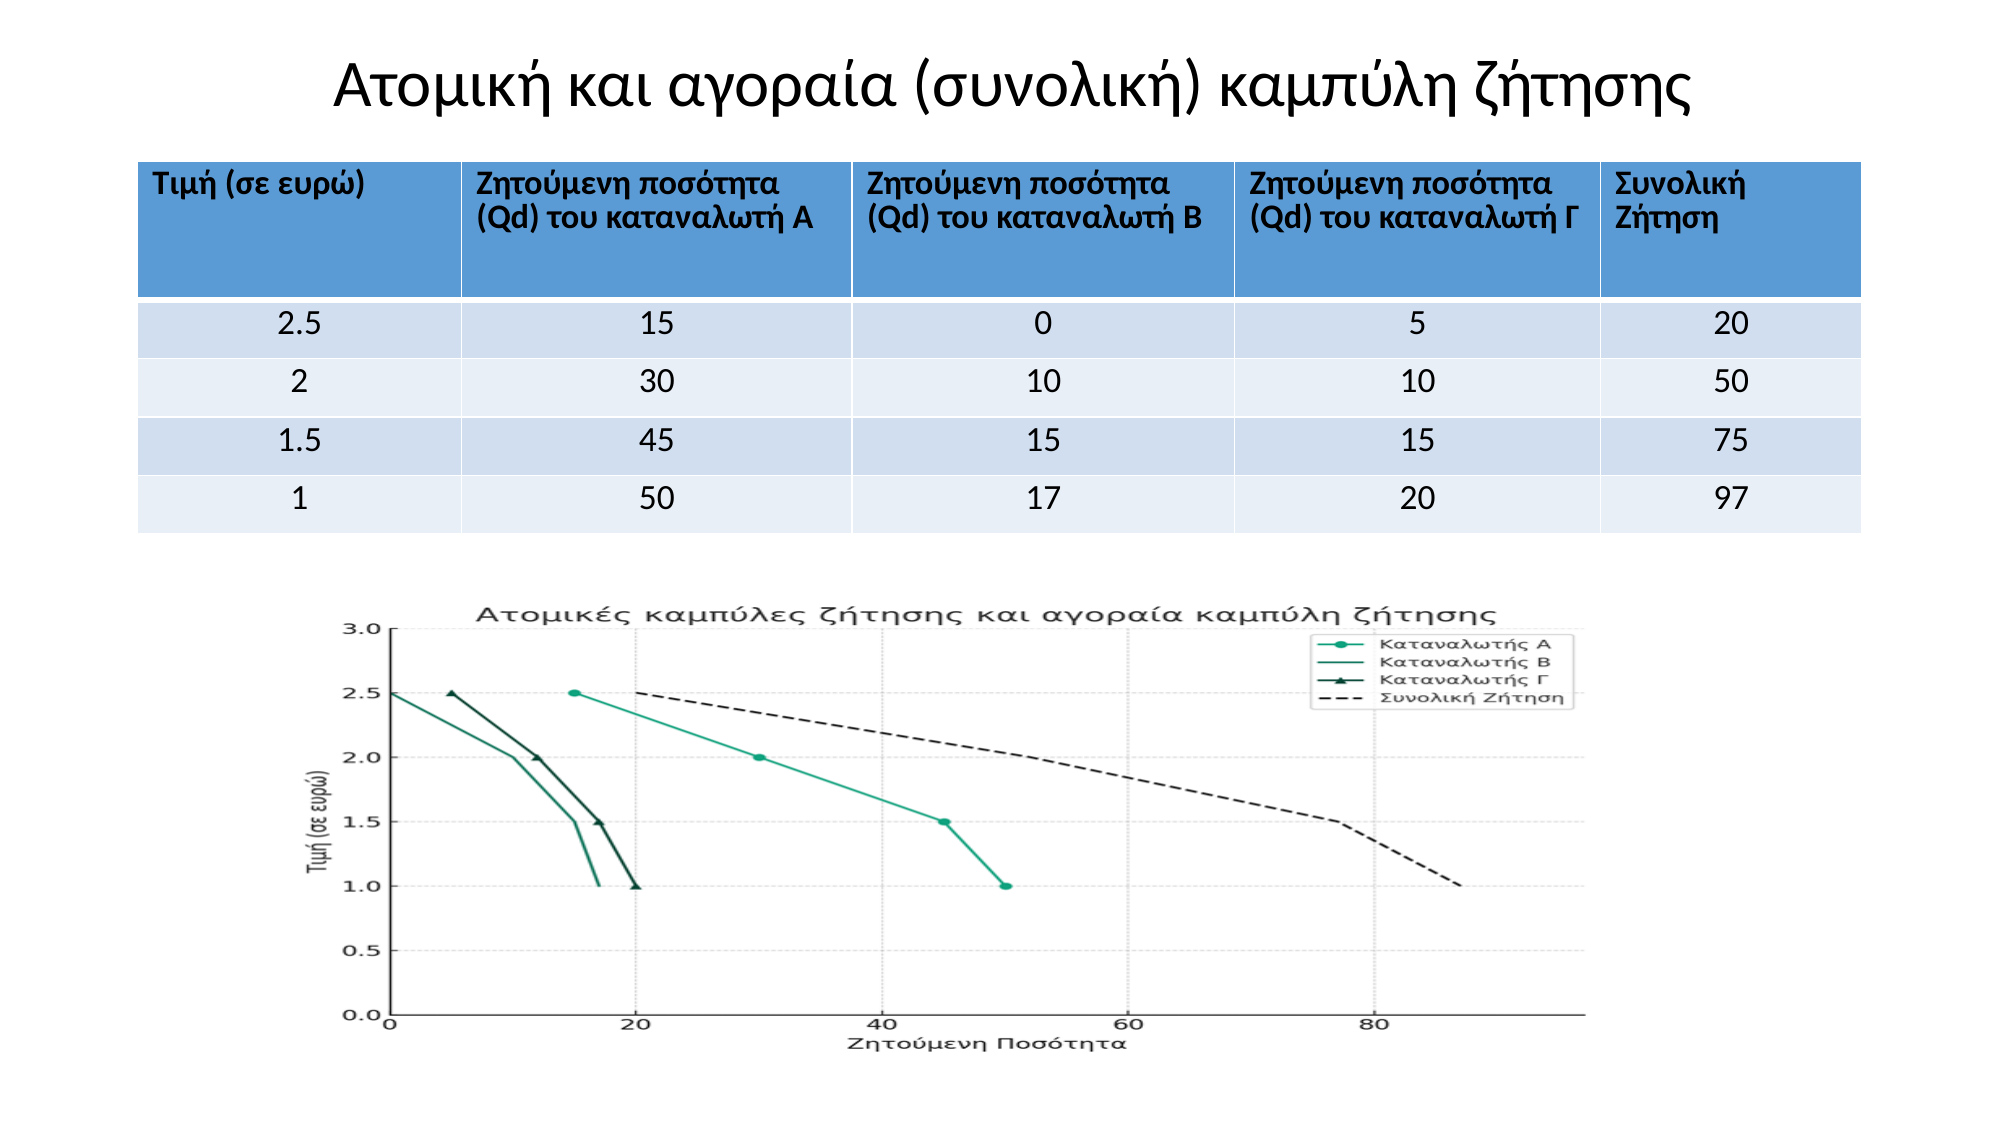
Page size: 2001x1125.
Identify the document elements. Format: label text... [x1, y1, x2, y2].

table_cell 20 [1235, 476, 1600, 533]
picture [291, 598, 1599, 1060]
table_cell 17 [853, 476, 1234, 533]
table_cell 10 [1235, 359, 1600, 416]
table_cell 50 [462, 476, 851, 533]
table_header Τιμή (σε ευρώ) [138, 162, 461, 297]
table_cell 97 [1601, 476, 1861, 533]
table_cell 30 [462, 359, 851, 416]
table_cell 50 [1601, 359, 1861, 416]
table_cell 45 [462, 418, 851, 475]
table_cell 75 [1601, 418, 1861, 475]
table_cell 15 [1235, 418, 1600, 475]
table_cell 1.5 [138, 418, 461, 475]
table_cell 10 [853, 359, 1234, 416]
table_cell 15 [462, 303, 851, 358]
table_cell 1 [138, 476, 461, 533]
table_cell 15 [853, 418, 1234, 475]
table_header Ζητούμενη ποσότητα (Qd) του καταναλωτή Γ [1235, 162, 1600, 297]
title Ατομική και αγοραία (συνολική) καμπύλη ζήτησης [150, 30, 1876, 139]
table_cell 2.5 [138, 303, 461, 358]
table_cell 2 [138, 359, 461, 416]
table_cell 5 [1235, 303, 1600, 358]
table_header Ζητούμενη ποσότητα (Qd) του καταναλωτή Β [853, 162, 1234, 297]
table_header Συνολική Ζήτηση [1601, 162, 1861, 297]
table_header Ζητούμενη ποσότητα (Qd) του καταναλωτή Α [462, 162, 851, 297]
table_cell 20 [1601, 303, 1861, 358]
table_cell 0 [853, 303, 1234, 358]
